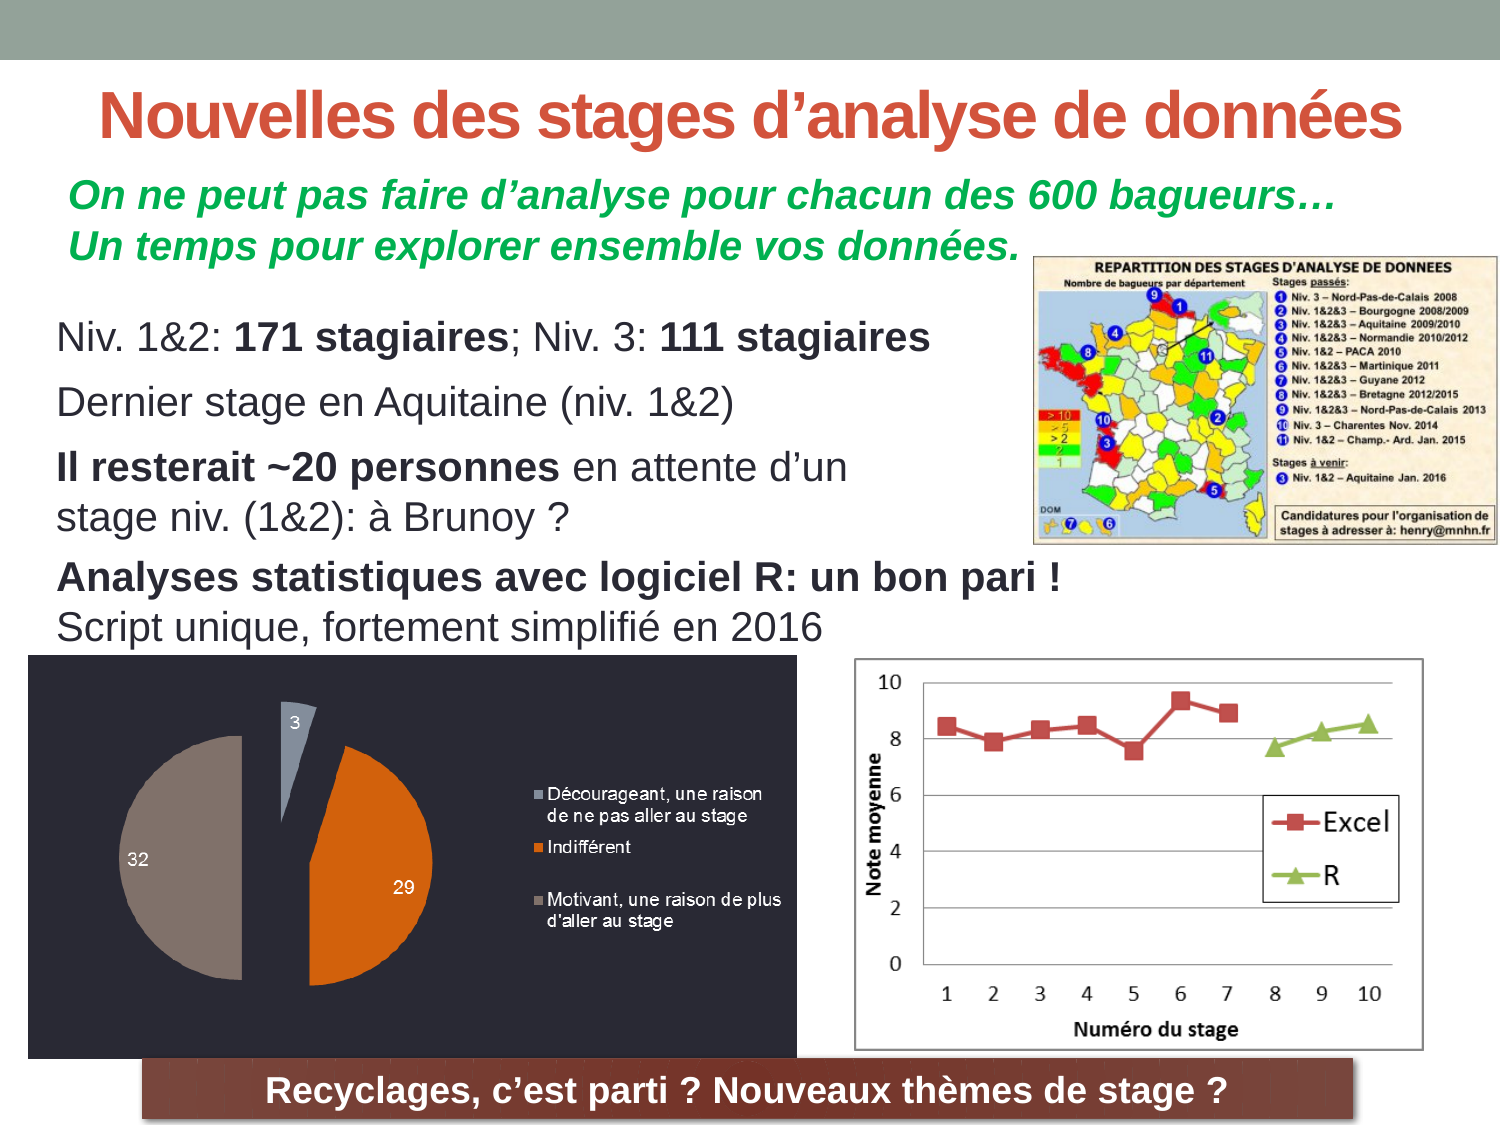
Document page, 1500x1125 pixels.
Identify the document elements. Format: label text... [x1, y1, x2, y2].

text_box Dernier stage en Aquitaine (niv. 1&2) [41, 366, 1030, 432]
text_box On ne peut pas faire d’analyse pour chacun des 600 bagueurs… Un temps pour explorer ensemble vos données. [53, 160, 1459, 276]
text_box Il resterait ~20 personnes en attente d’un stage niv. (1&2): à Brunoy ? [41, 432, 916, 542]
picture [1033, 255, 1500, 545]
picture [854, 658, 1424, 1052]
text_box Recyclages, c’est parti ? Nouveaux thèmes de stage ? [142, 1058, 1353, 1119]
title Nouvelles des stages d’analyse de données [76, 30, 1427, 160]
picture [27, 654, 798, 1059]
text_box Niv. 1&2: 171 stagiaires; Niv. 3: 111 stagiaires [41, 302, 1030, 366]
text_box Analyses statistiques avec logiciel R: un bon pari ! Script unique, fortement simplifié en 2016 [41, 542, 1483, 658]
